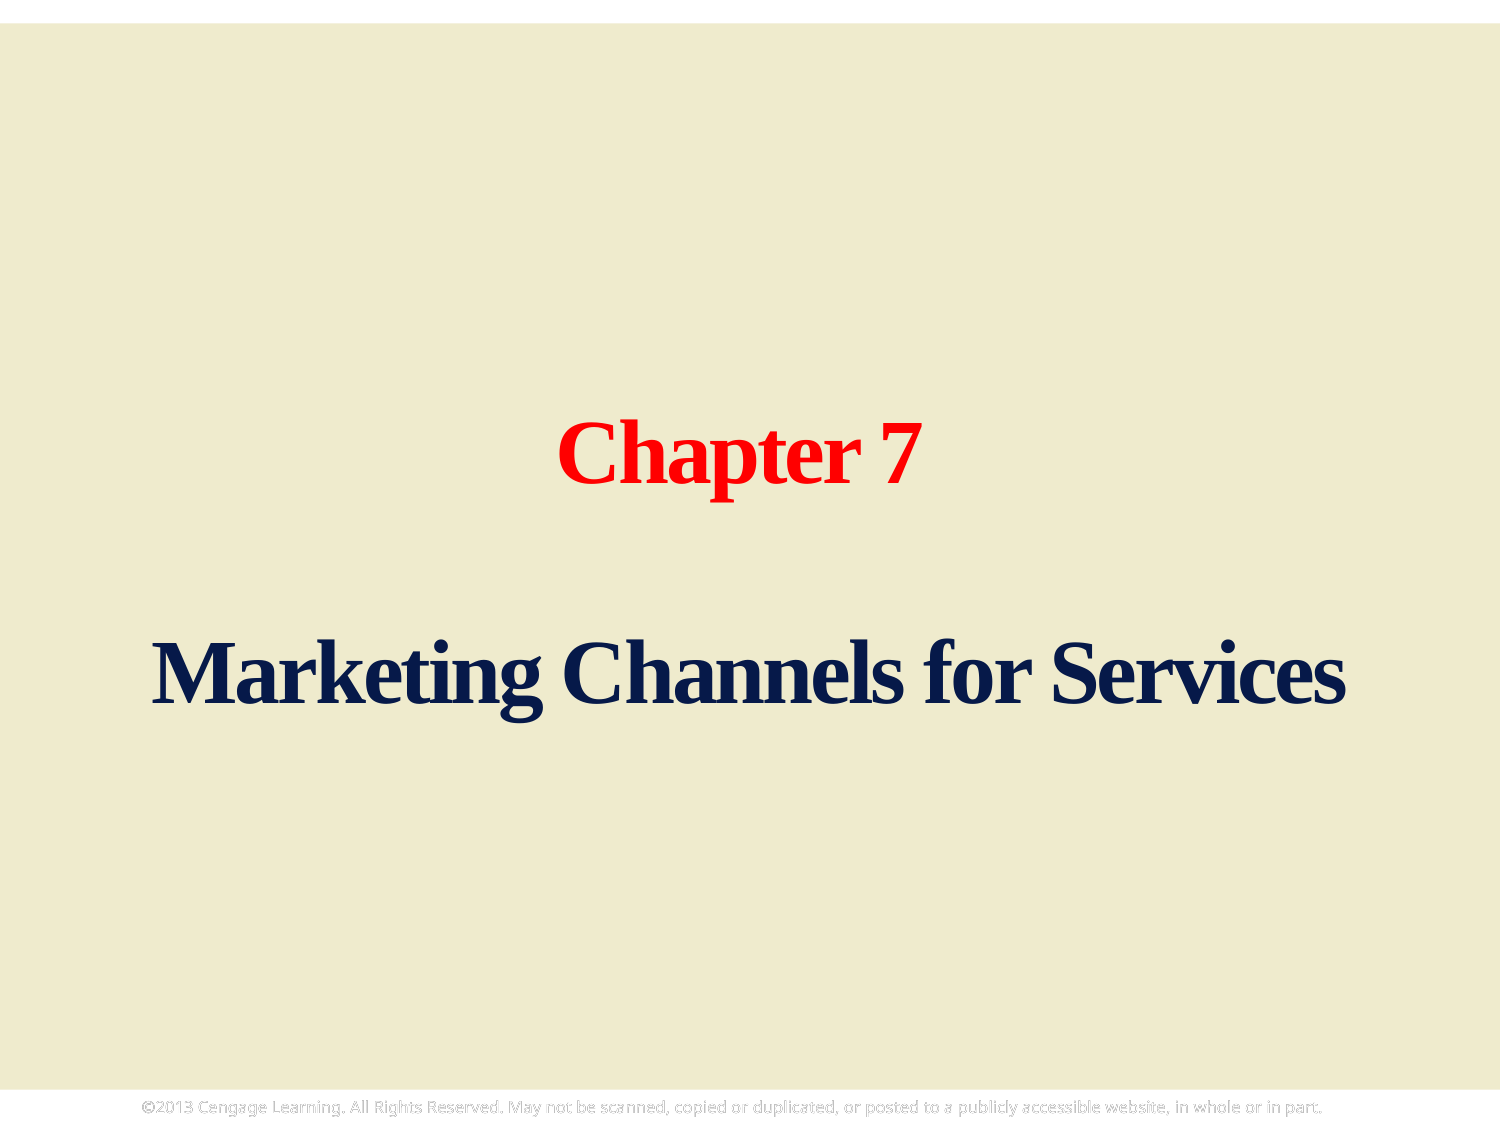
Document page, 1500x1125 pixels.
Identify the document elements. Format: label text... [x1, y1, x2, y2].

title Chapter 7 Marketing Channels for Services [0, 23, 1500, 1090]
text_box ©2013 Cengage Learning. All Rights Reserved. May not be scanned, copied or duplicated, or posted to a publicly accessible website, in whole or in part. [126, 1089, 1373, 1125]
